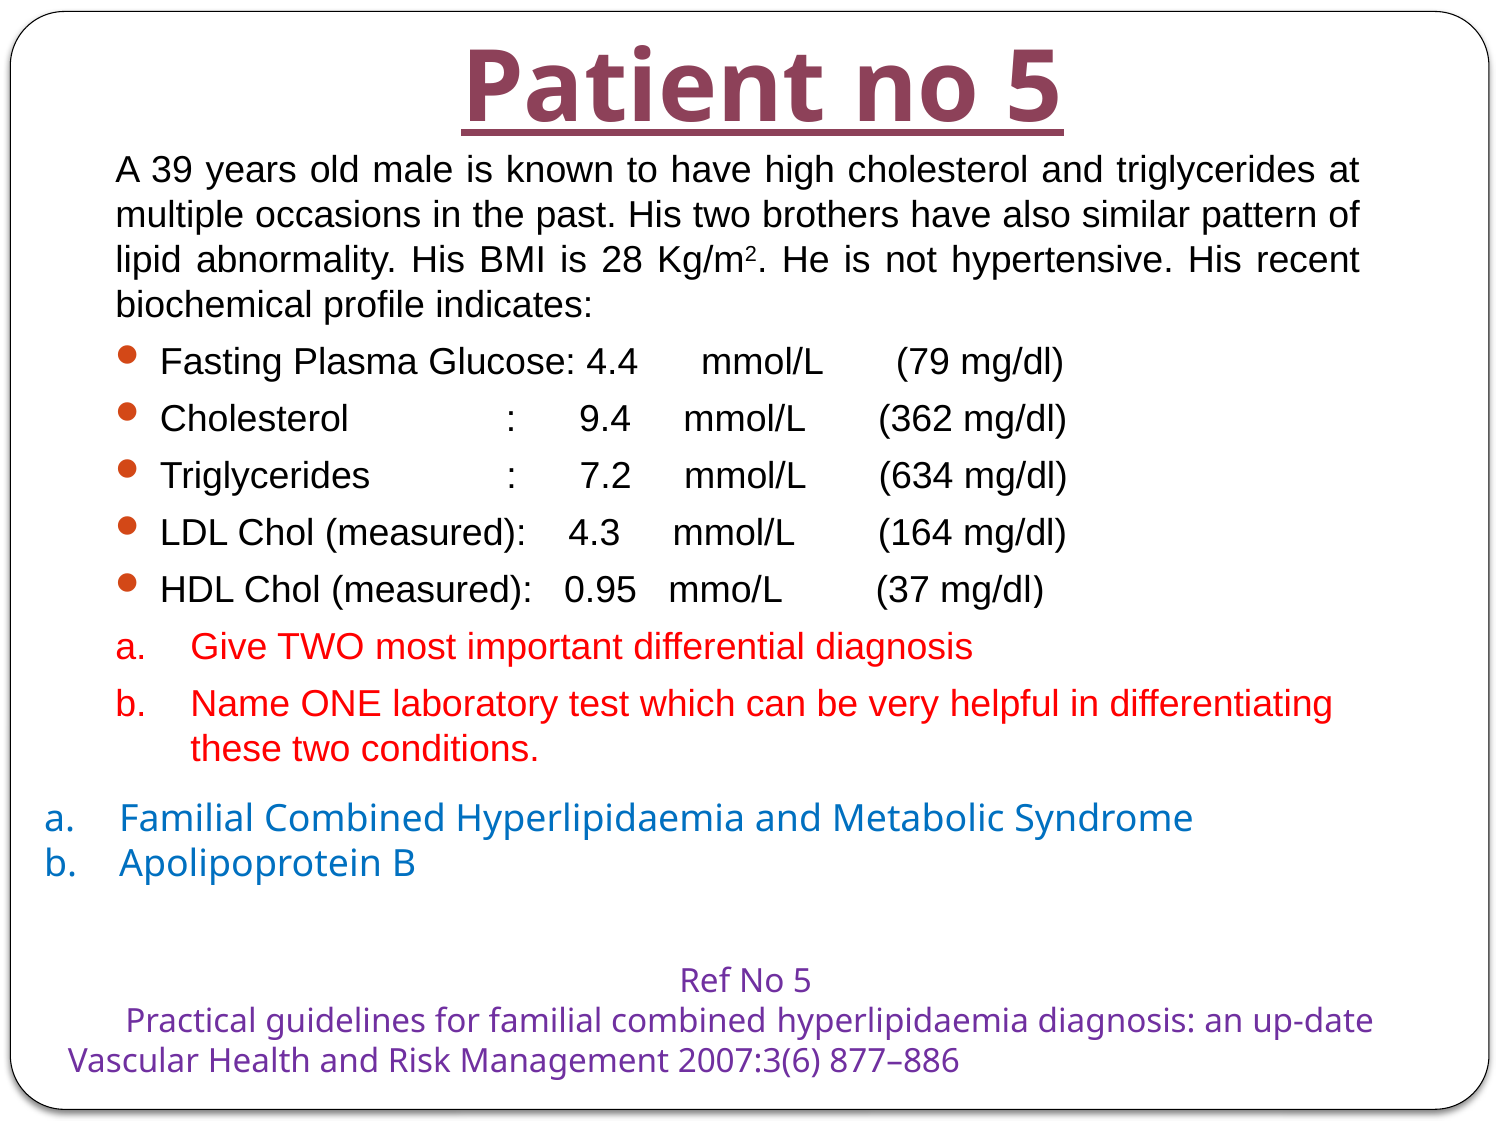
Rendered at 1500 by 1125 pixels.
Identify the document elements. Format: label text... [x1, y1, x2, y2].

list A 39 years old male is known to have high cholesterol and triglycerides at multiple occasions in the past. His two brothers have also similar pattern of lipid abnormality. His BMI is 28 Kg/m2. He is not hypertensive. His recent biochemical profile indicates: Fasting Plasma Glucose: 4.4 mmol/L (79 mg/dl) Cholesterol : 9.4 mmol/L (362 mg/dl) Triglycerides : 7.2 mmol/L (634 mg/dl) LDL Chol (measured): 4.3 mmol/L (164 mg/dl) HDL Chol (measured): 0.95 mmo/L (37 mg/dl) Give TWO most important differential diagnosis Name ONE laboratory test which can be very helpful in differentiating these two conditions. [100, 136, 1376, 786]
text_box Familial Combined Hyperlipidaemia and Metabolic Syndrome Apolipoprotein B [29, 786, 1471, 892]
text_box Ref No 5 Practical guidelines for familial combined hyperlipidaemia diagnosis: an up-date Vascular Health and Risk Management 2007:3(6) 877–886 [53, 952, 1447, 1125]
title Patient no 5 [49, 18, 1476, 157]
